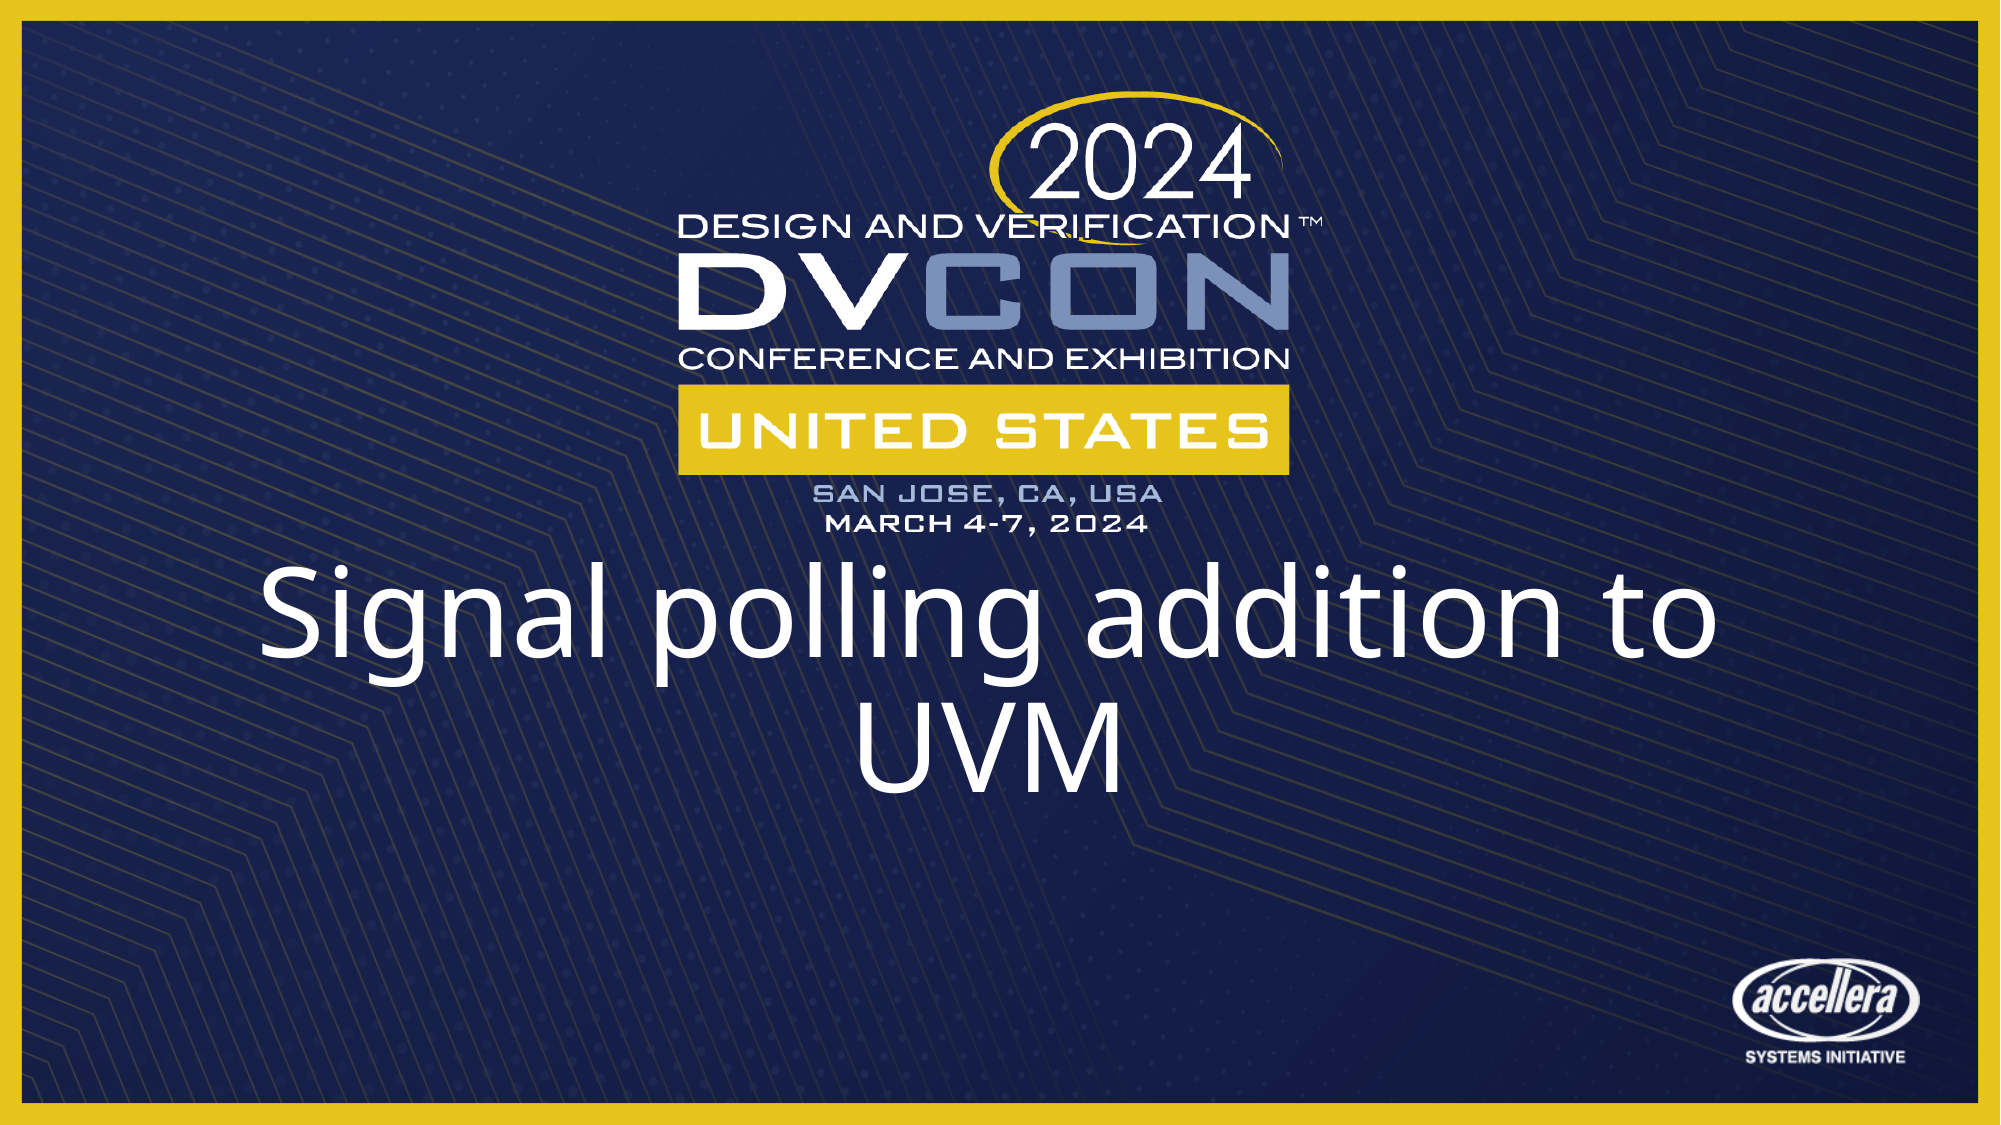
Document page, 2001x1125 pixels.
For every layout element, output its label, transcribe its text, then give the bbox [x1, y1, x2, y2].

title Signal polling addition to UVM [240, 435, 1740, 828]
picture [0, 0, 2000, 1125]
